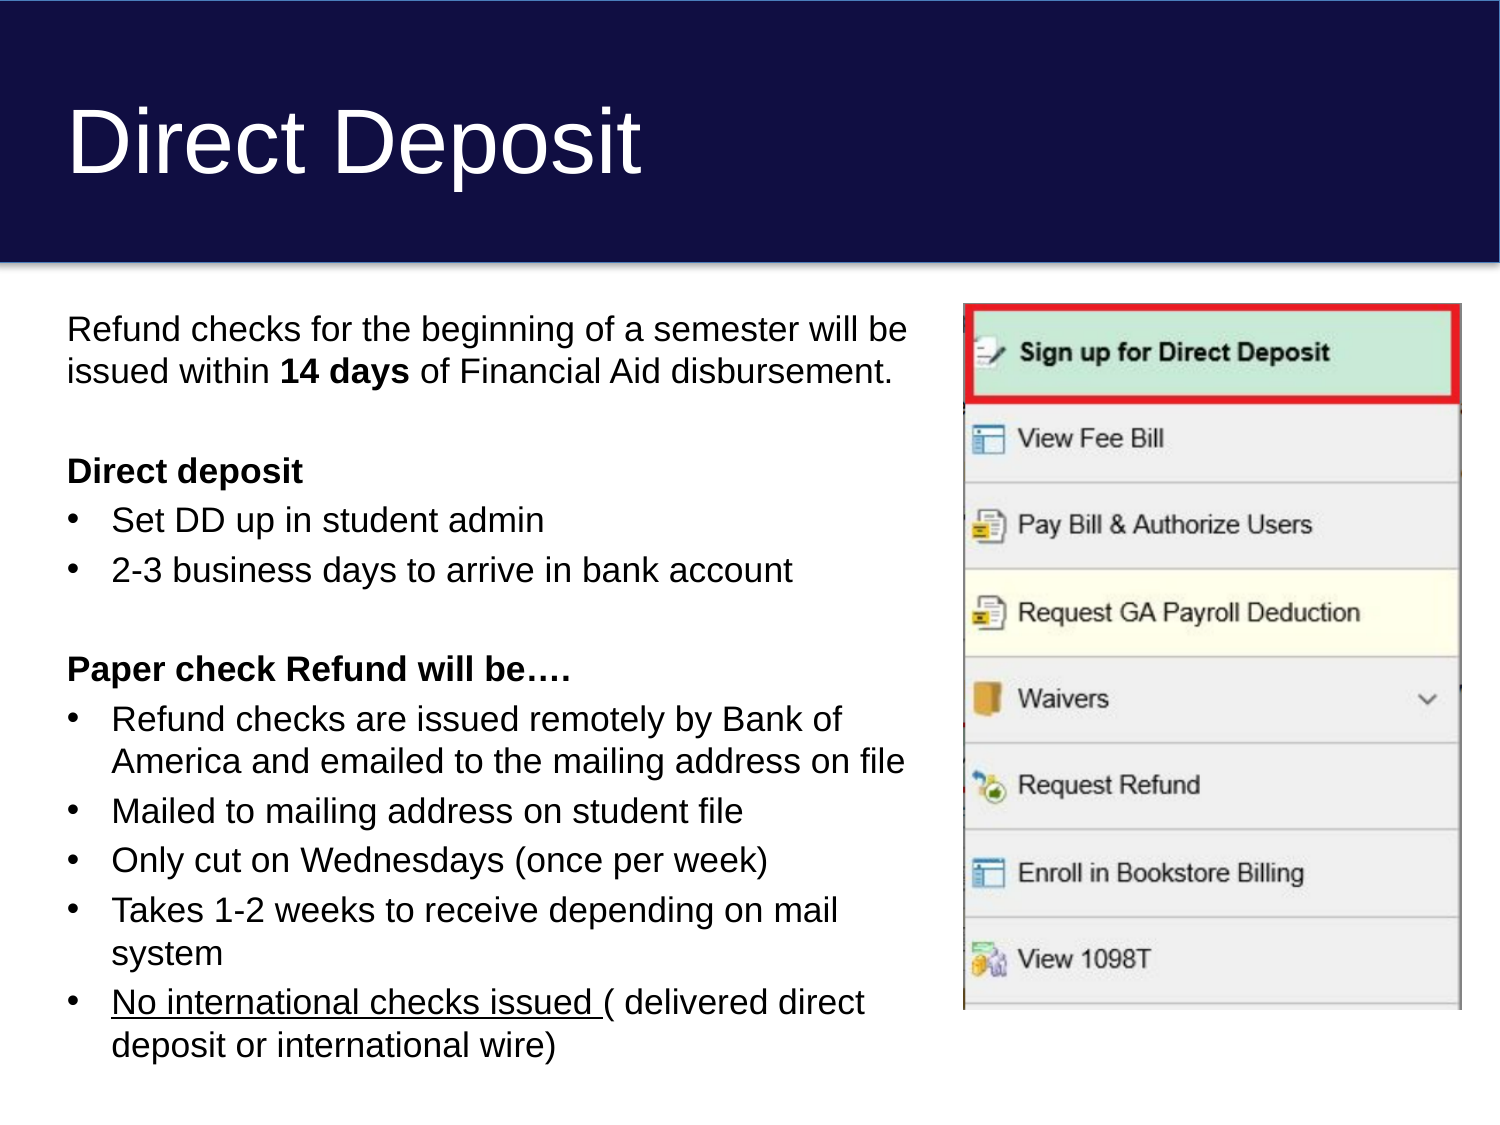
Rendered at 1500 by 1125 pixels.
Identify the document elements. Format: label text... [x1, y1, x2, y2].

title Direct Deposit [51, 66, 1402, 208]
picture [963, 303, 1462, 1010]
text_box Refund checks for the beginning of a semester will be issued within 14 days of Financial Aid disbursement. Direct deposit Set DD up in student admin 2-3 business days to arrive in bank account Paper check Refund will be…. Refund checks are issued remotely by Bank of America and emailed to the mailing address on file Mailed to mailing address on student file Only cut on Wednesdays (once per week) Takes 1-2 weeks to receive depending on mail system No international checks issued ( delivered direct deposit or international wire) [51, 298, 936, 1125]
